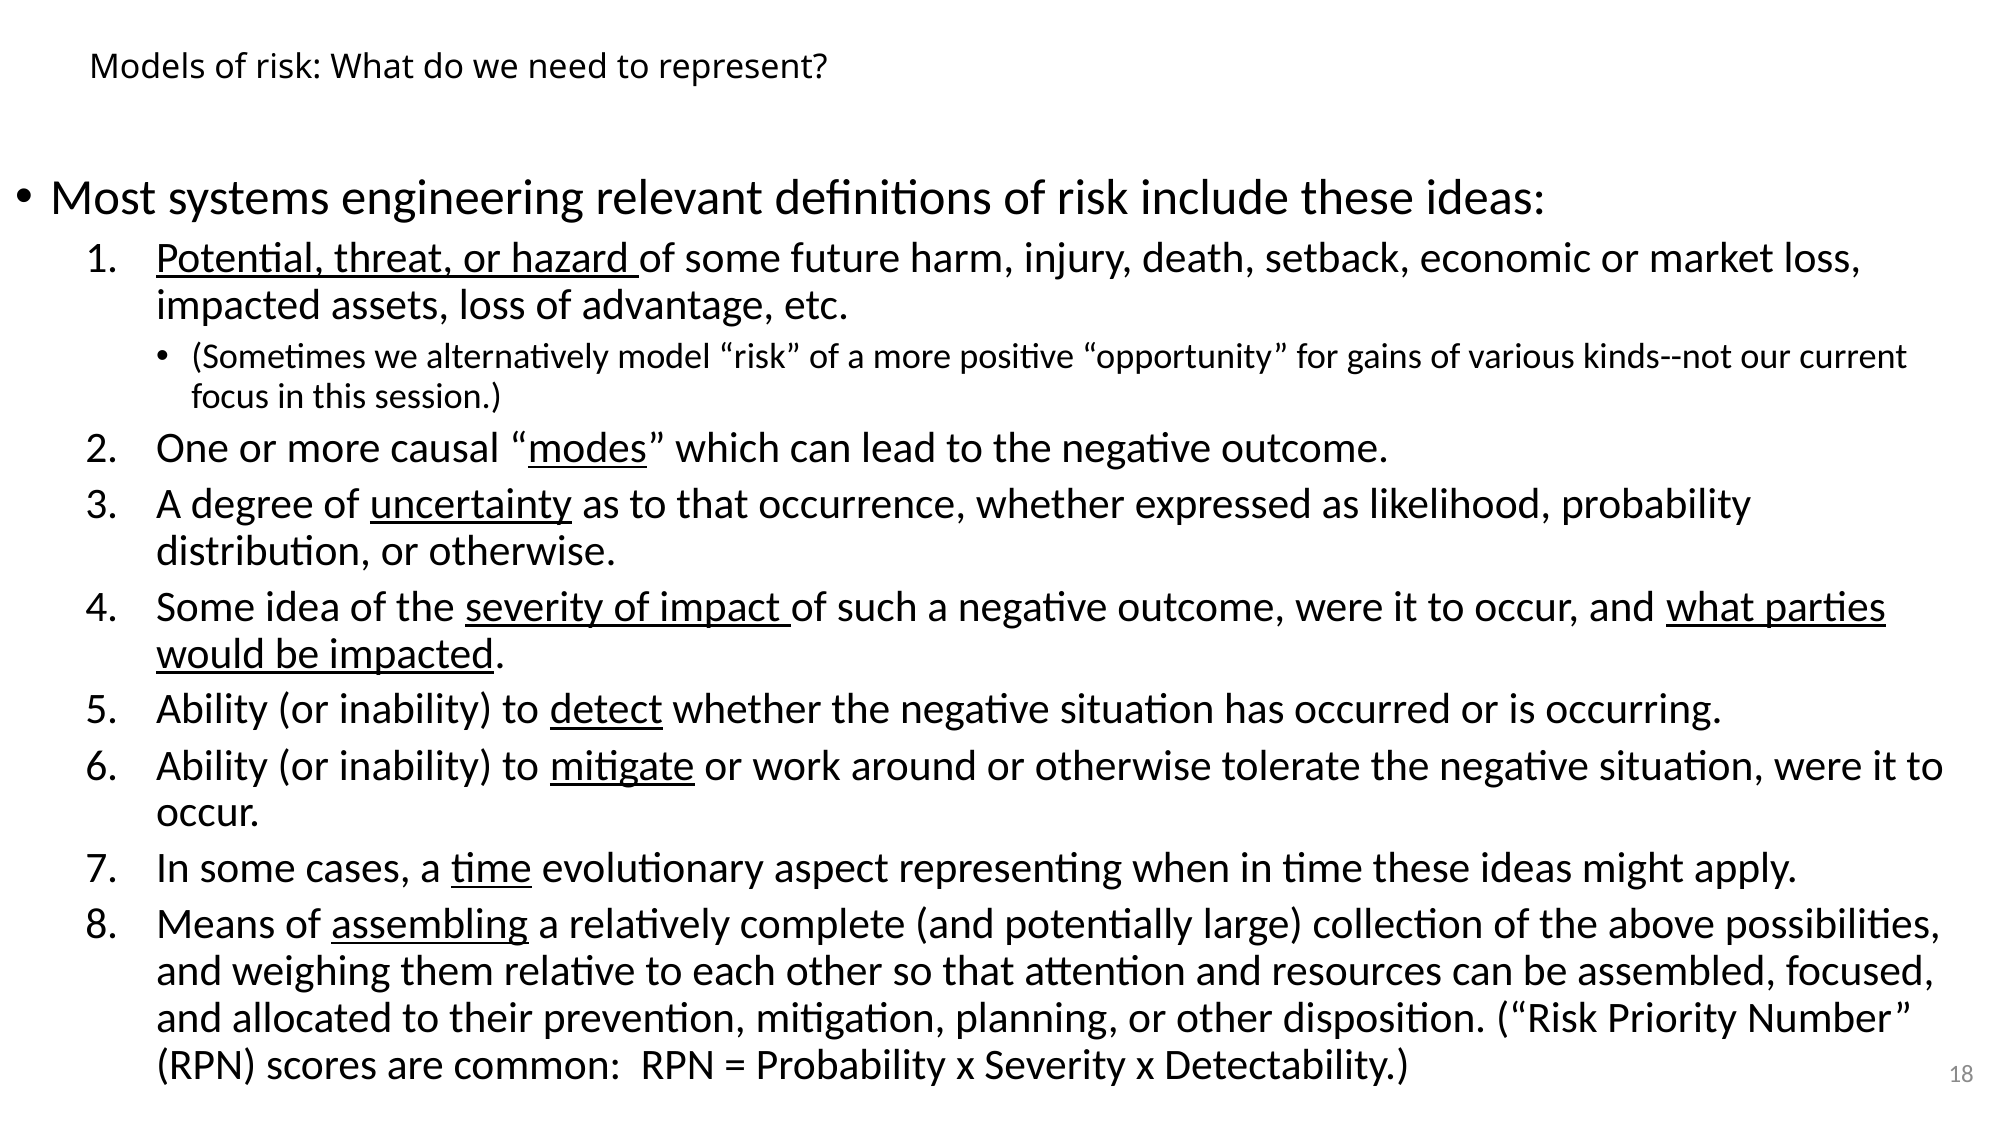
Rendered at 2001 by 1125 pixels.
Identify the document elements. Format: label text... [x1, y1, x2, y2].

slide_number 18 [1539, 1042, 1989, 1103]
title Models of risk: What do we need to represent? [74, 41, 1874, 94]
list Most systems engineering relevant definitions of risk include these ideas: Potential, threat, or hazard of some future harm, injury, death, setback, economic or market loss, impacted assets, loss of advantage, etc. (Sometimes we alternatively model “risk” of a more positive “opportunity” for gains of various kinds--not our current focus in this session.) One or more causal “modes” which can lead to the negative outcome. A degree of uncertainty as to that occurrence, whether expressed as likelihood, probability distribution, or otherwise. Some idea of the severity of impact of such a negative outcome, were it to occur, and what parties would be impacted. Ability (or inability) to detect whether the negative situation has occurred or is occurring. Ability (or inability) to mitigate or work around or otherwise tolerate the negative situation, were it to occur. In some cases, a time evolutionary aspect representing when in time these ideas might apply. Means of assembling a relatively complete (and potentially large) collection of the above possibilities, and weighing them relative to each other so that attention and resources can be assembled, focused, and allocated to their prevention, mitigation, planning, or other disposition. (“Risk Priority Number” (RPN) scores are common: RPN = Probability x Severity x Detectability.) [0, 163, 1989, 1103]
